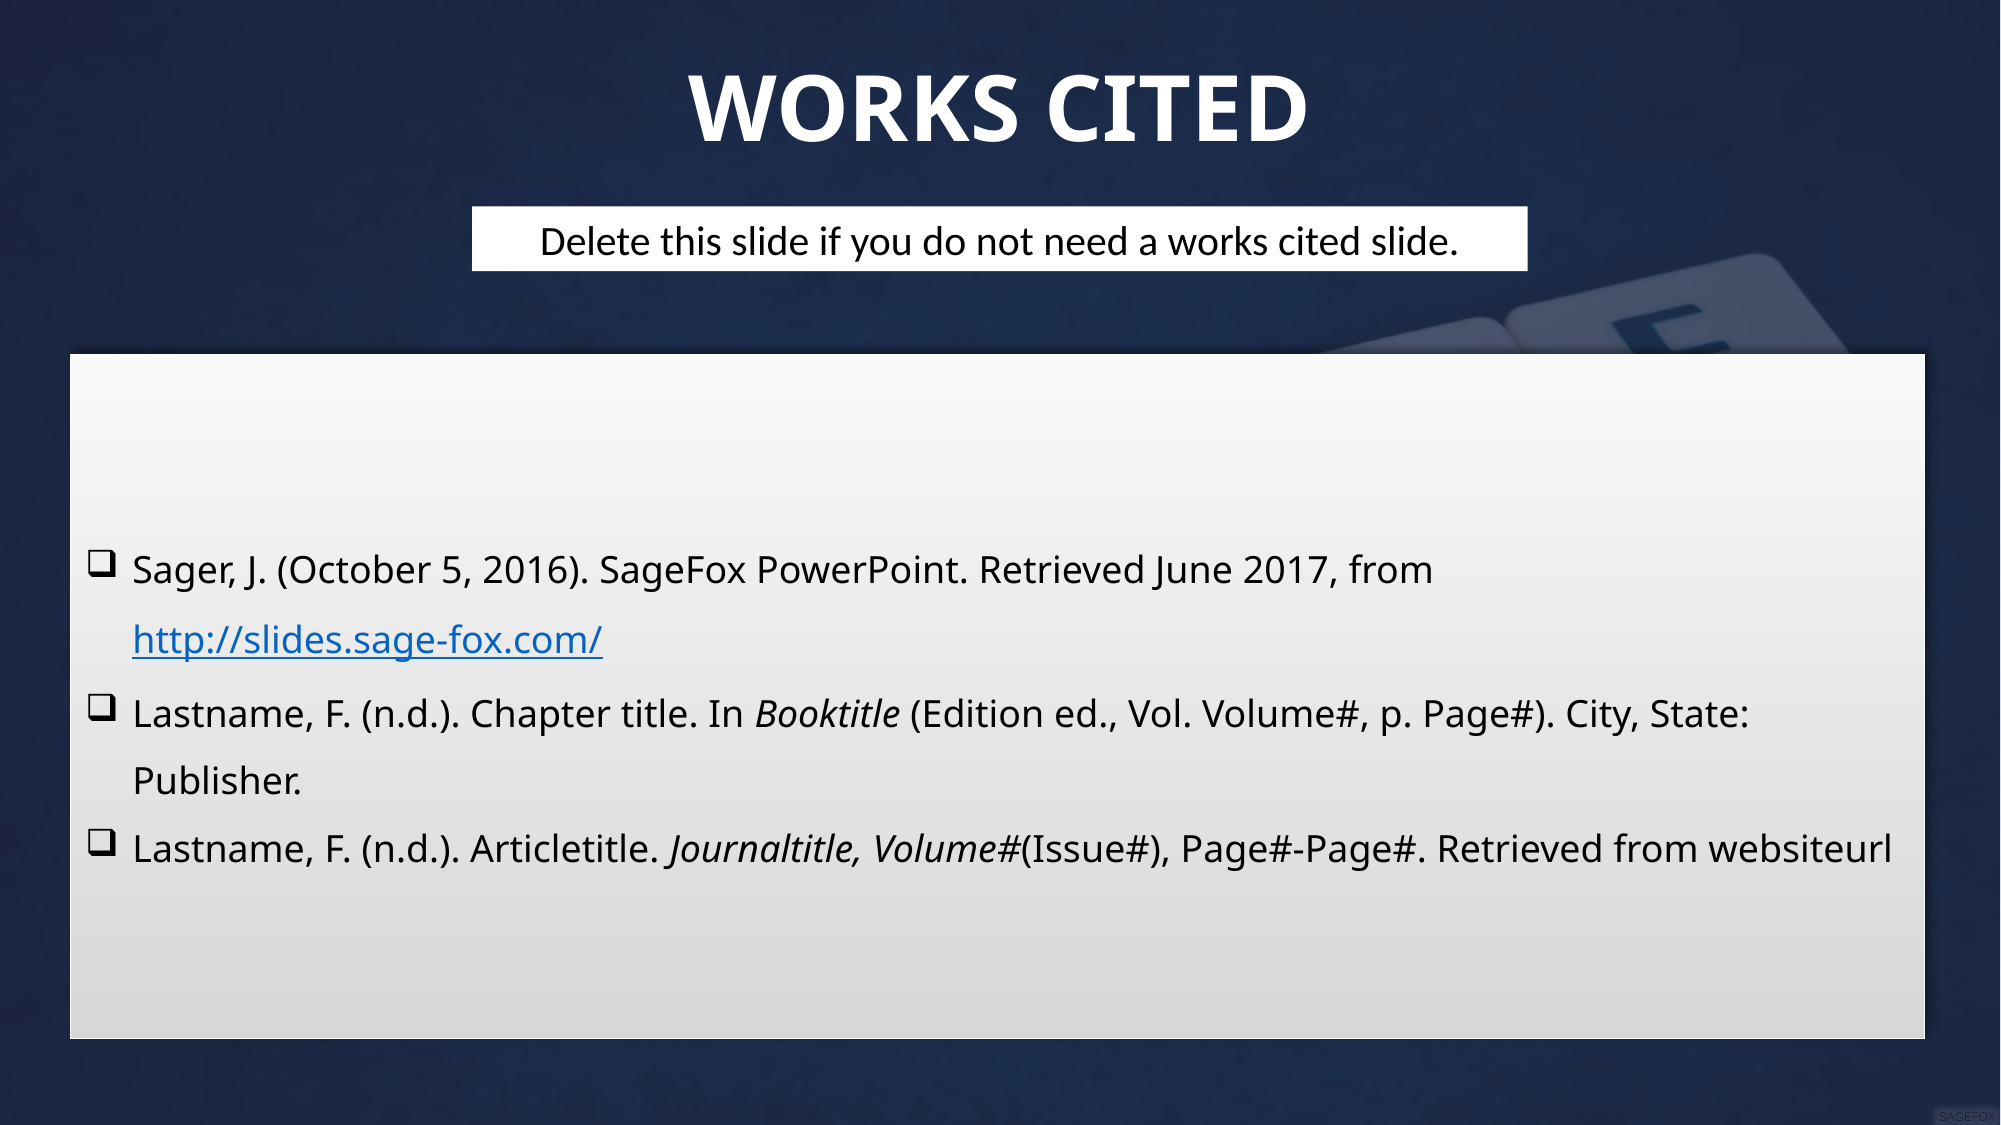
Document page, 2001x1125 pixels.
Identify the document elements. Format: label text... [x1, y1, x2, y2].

text_box Delete this slide if you do not need a works cited slide. [472, 206, 1528, 272]
text_box Sager, J. (October 5, 2016). SageFox PowerPoint. Retrieved June 2017, from http://slides.sage-fox.com/ Lastname, F. (n.d.). Chapter title. In Booktitle (Edition ed., Vol. Volume#, p. Page#). City, State: Publisher. Lastname, F. (n.d.). Articletitle. Journaltitle, Volume#(Issue#), Page#-Page#. Retrieved from websiteurl [70, 354, 1925, 1039]
text_box WORKS CITED [548, 42, 1452, 167]
